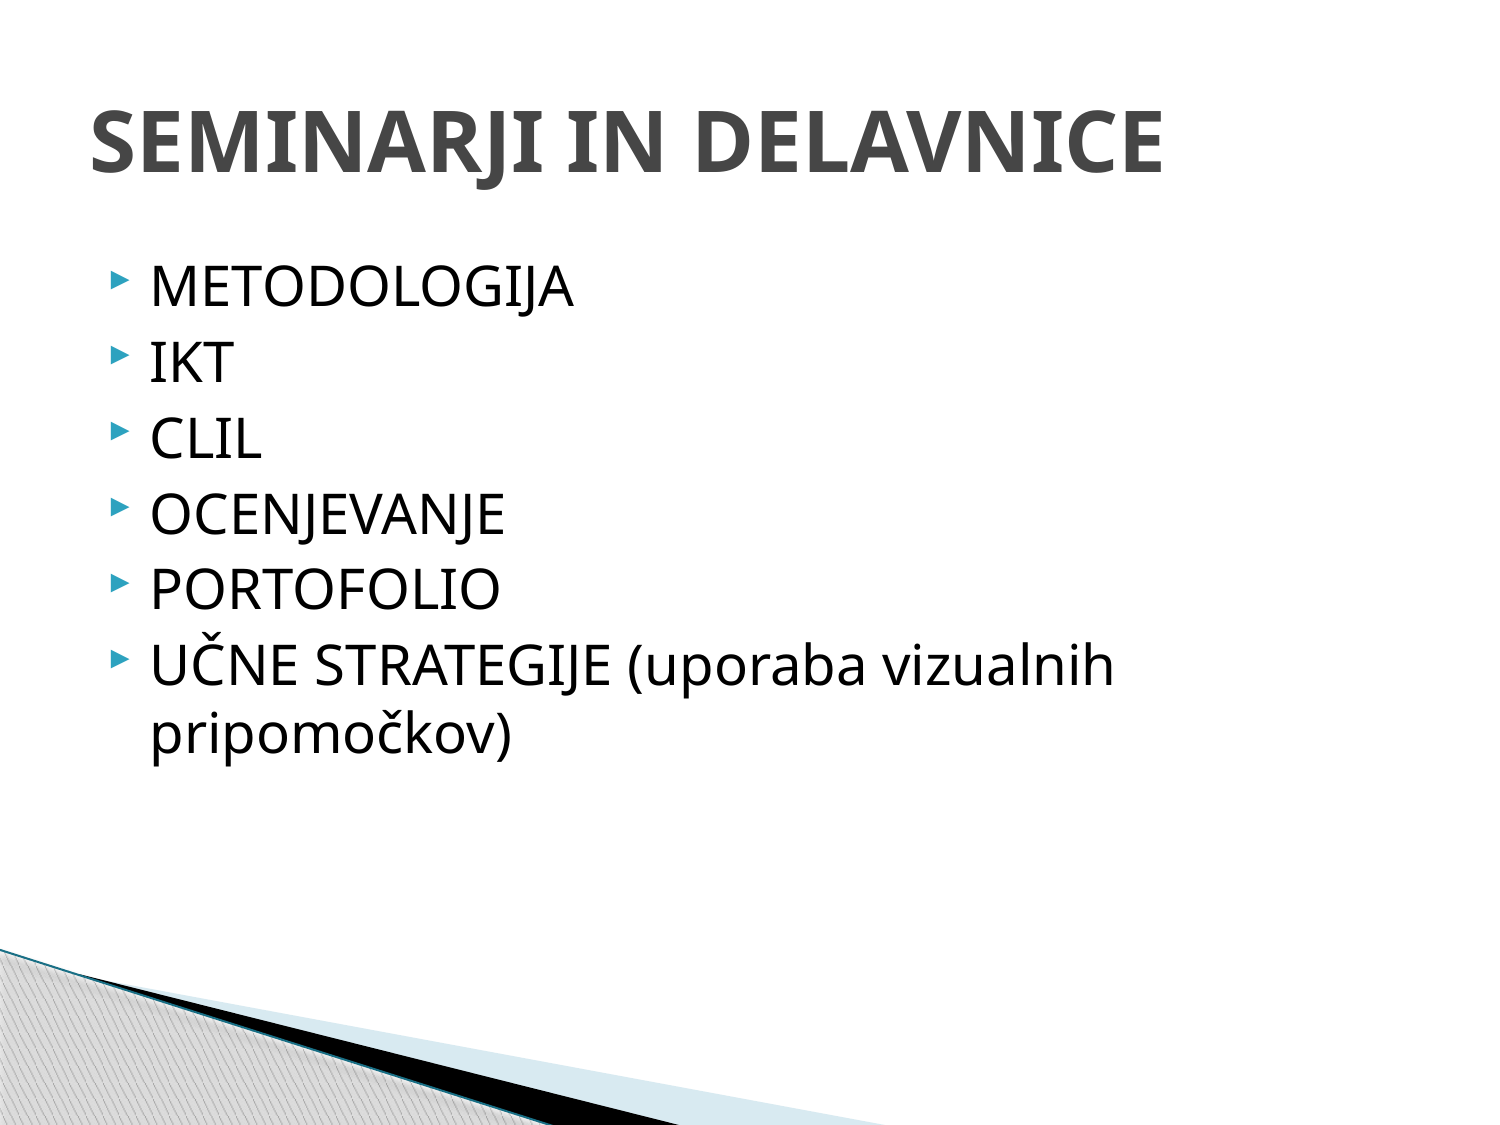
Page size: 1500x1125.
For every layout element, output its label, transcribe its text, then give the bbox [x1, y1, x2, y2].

list METODOLOGIJA IKT CLIL OCENJEVANJE PORTOFOLIO UČNE STRATEGIJE (uporaba vizualnih pripomočkov) [75, 243, 1425, 986]
title SEMINARJI IN DELAVNICE [75, 45, 1425, 233]
